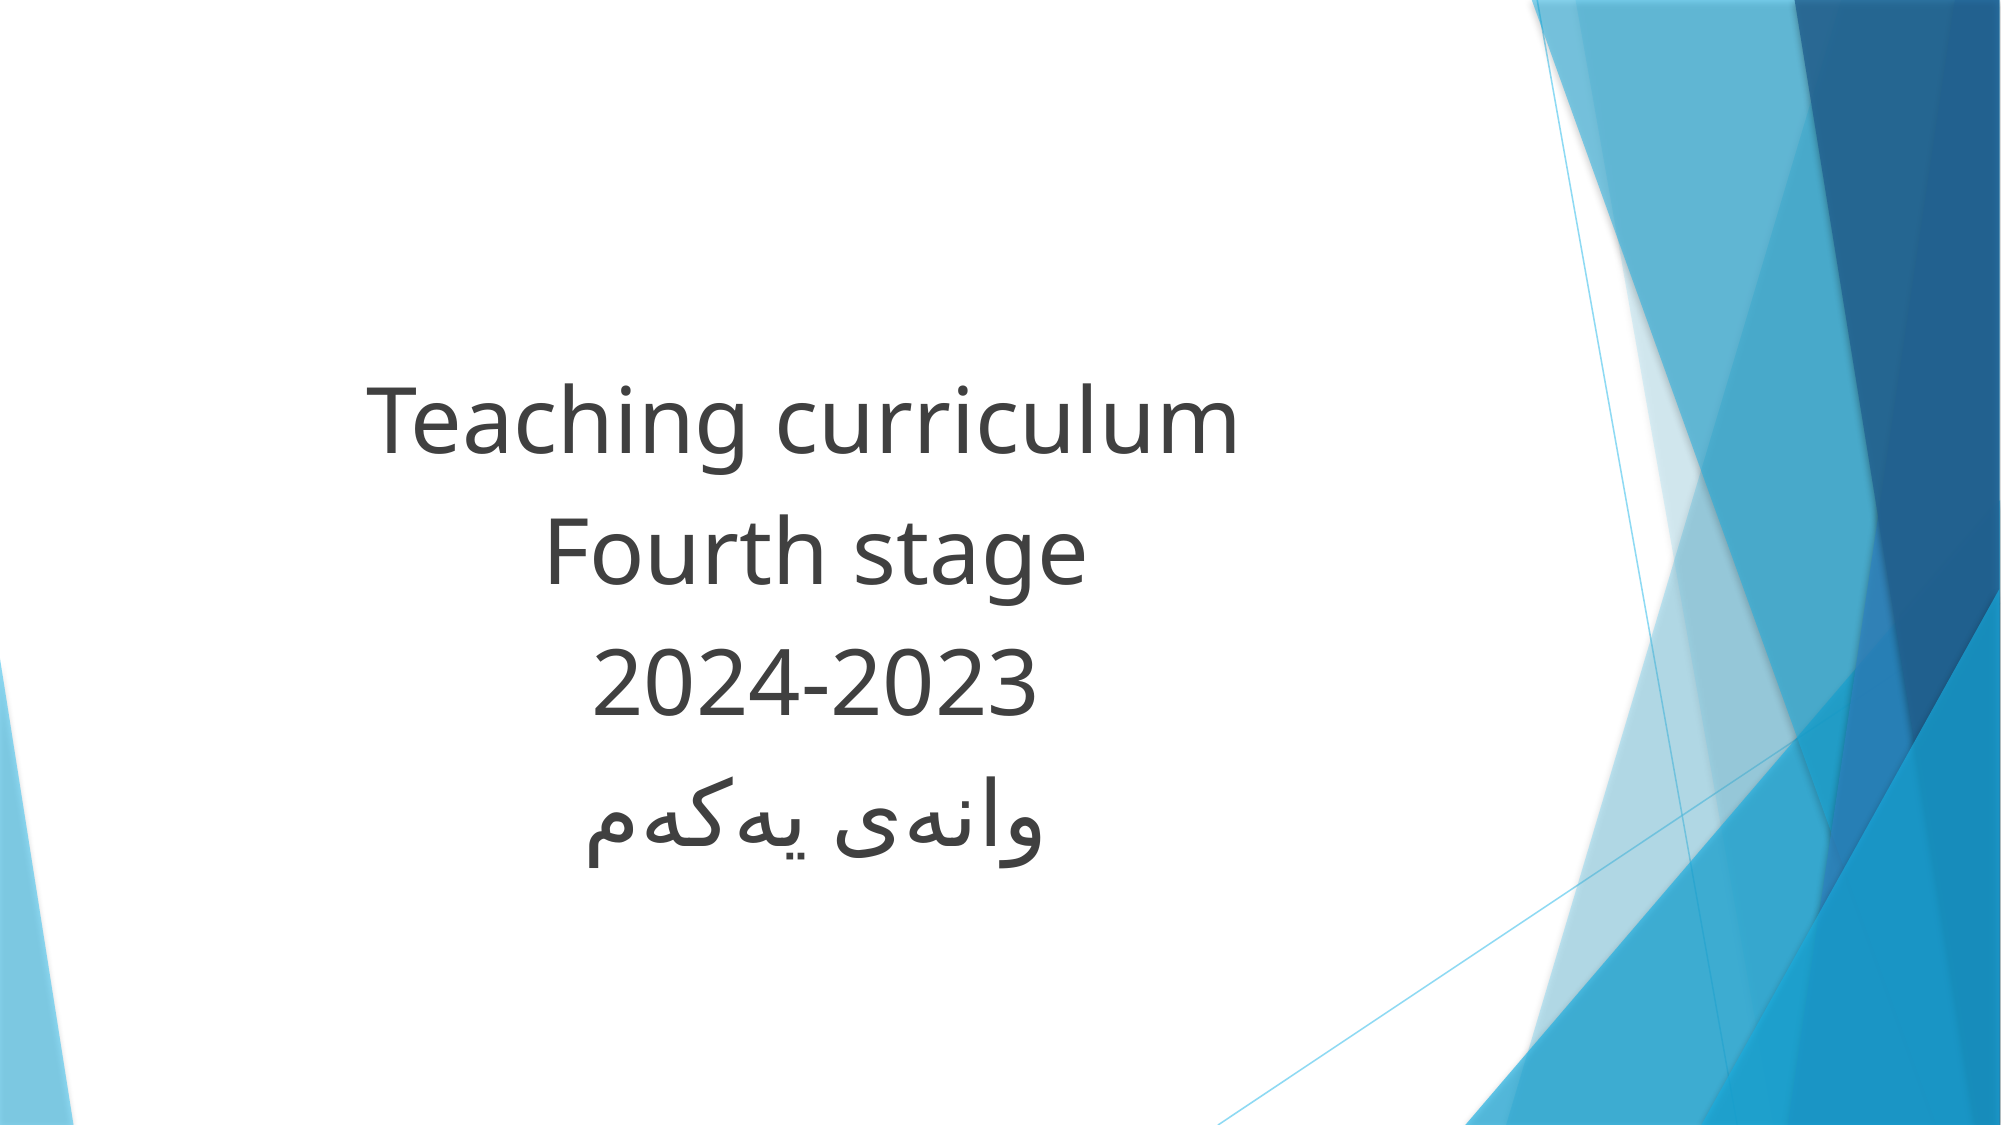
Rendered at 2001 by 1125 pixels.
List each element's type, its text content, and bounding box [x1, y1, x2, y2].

list Teaching curriculum Fourth stage 2024-2023 وانەی یەكەم [111, 354, 1522, 992]
